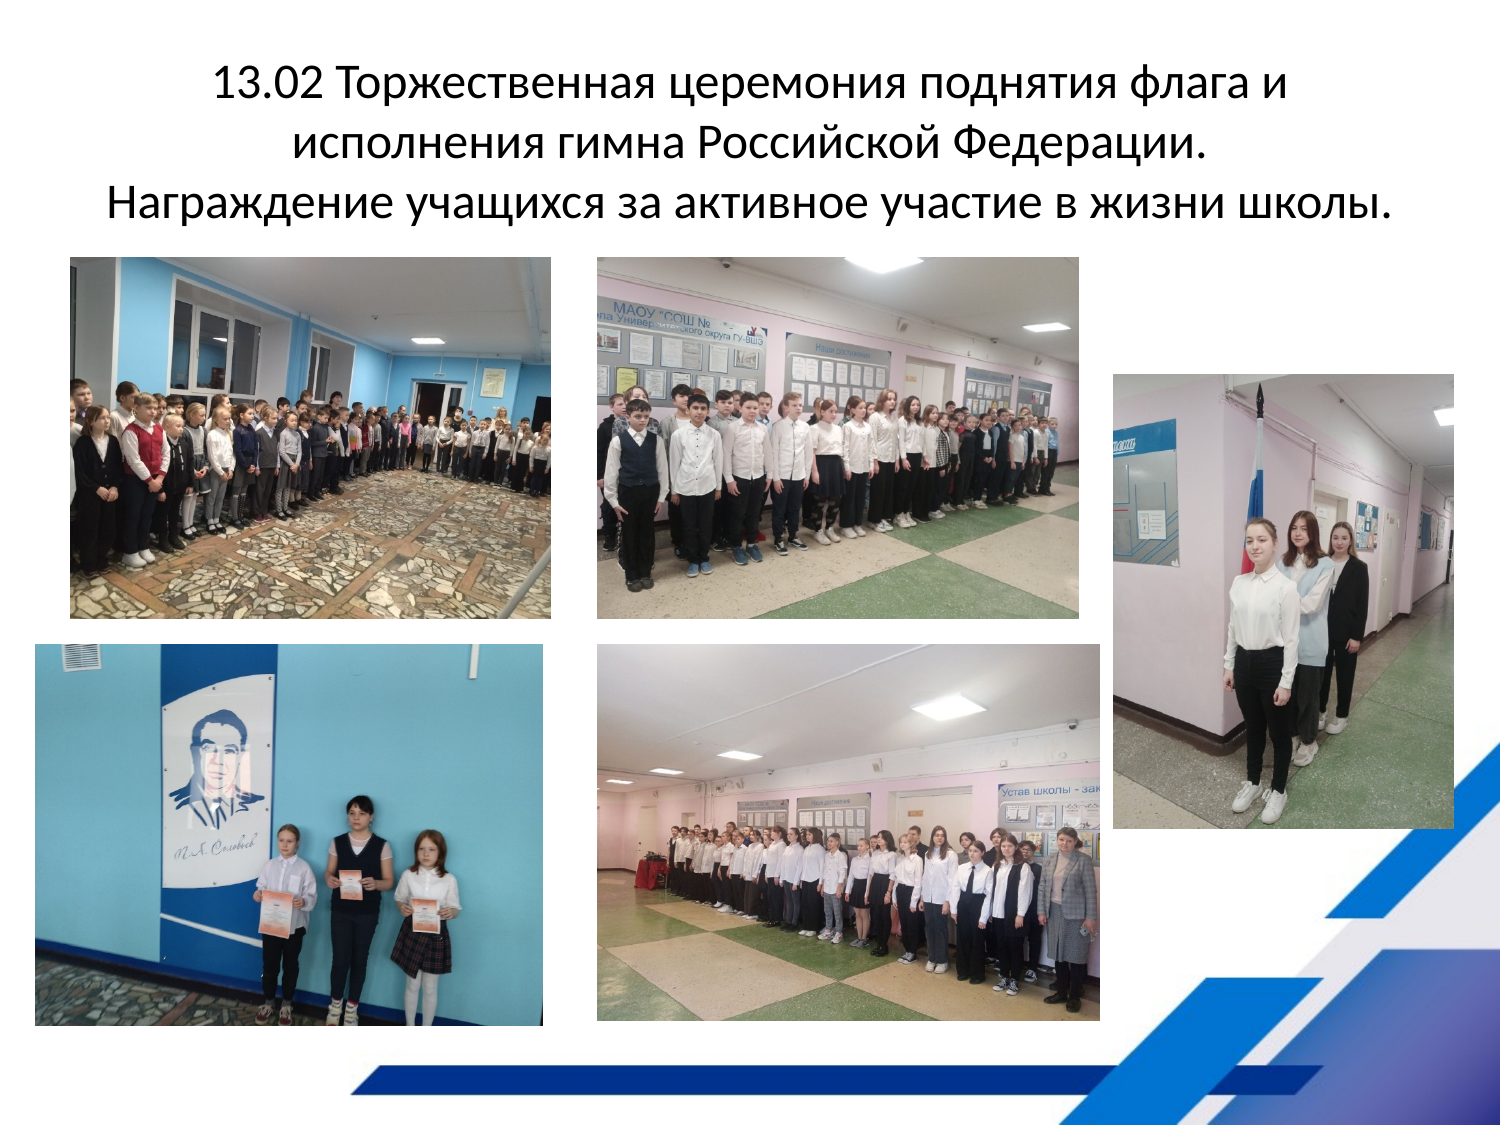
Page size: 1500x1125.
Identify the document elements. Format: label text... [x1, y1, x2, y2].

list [70, 257, 552, 619]
title 13.02 Торжественная церемония поднятия флага и исполнения гимна Российской Федерации. Награждение учащихся за активное участие в жизни школы. [75, 45, 1425, 233]
picture [0, 0, 1500, 1125]
